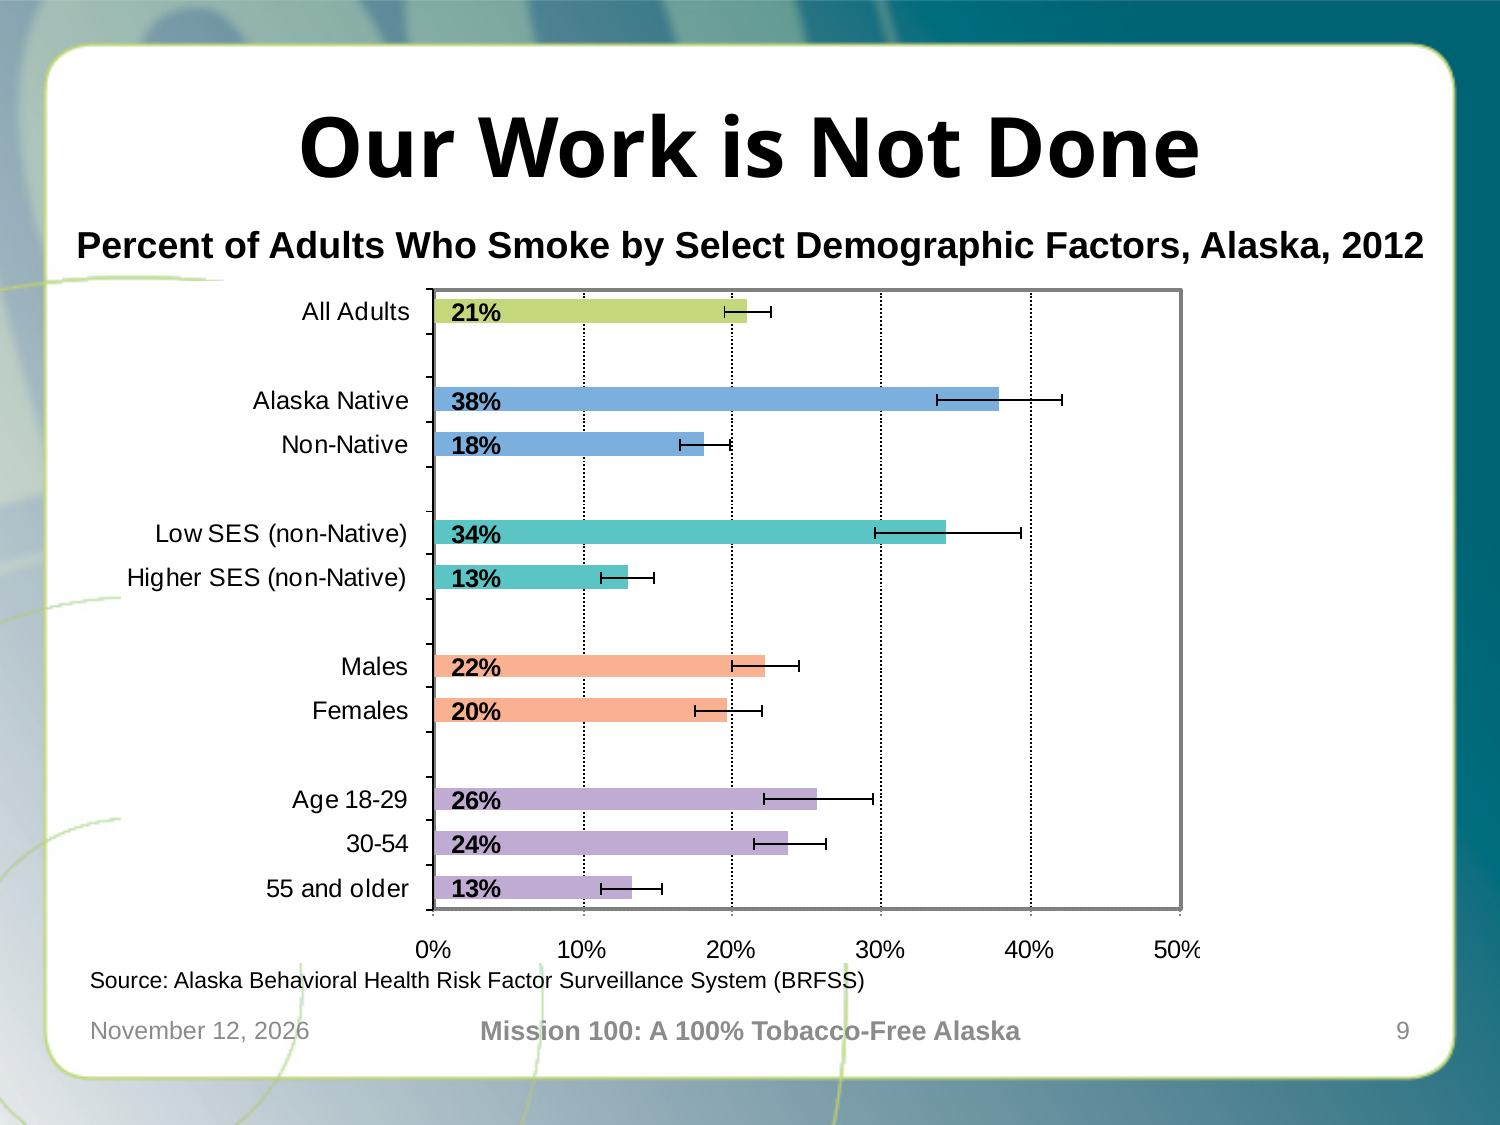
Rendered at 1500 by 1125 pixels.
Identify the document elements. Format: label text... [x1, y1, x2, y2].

footer Mission 100: A 100% Tobacco-Free Alaska [425, 1001, 1074, 1060]
title Our Work is Not Done [75, 75, 1425, 213]
slide_number 9 [1074, 999, 1425, 1060]
text_box Source: Alaska Behavioral Health Risk Factor Surveillance System (BRFSS) [74, 958, 1411, 1001]
picture [0, 0, 1500, 1125]
text_box Percent of Adults Who Smoke by Select Demographic Factors, Alaska, 2012 [59, 213, 1443, 274]
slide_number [75, 1001, 425, 1060]
